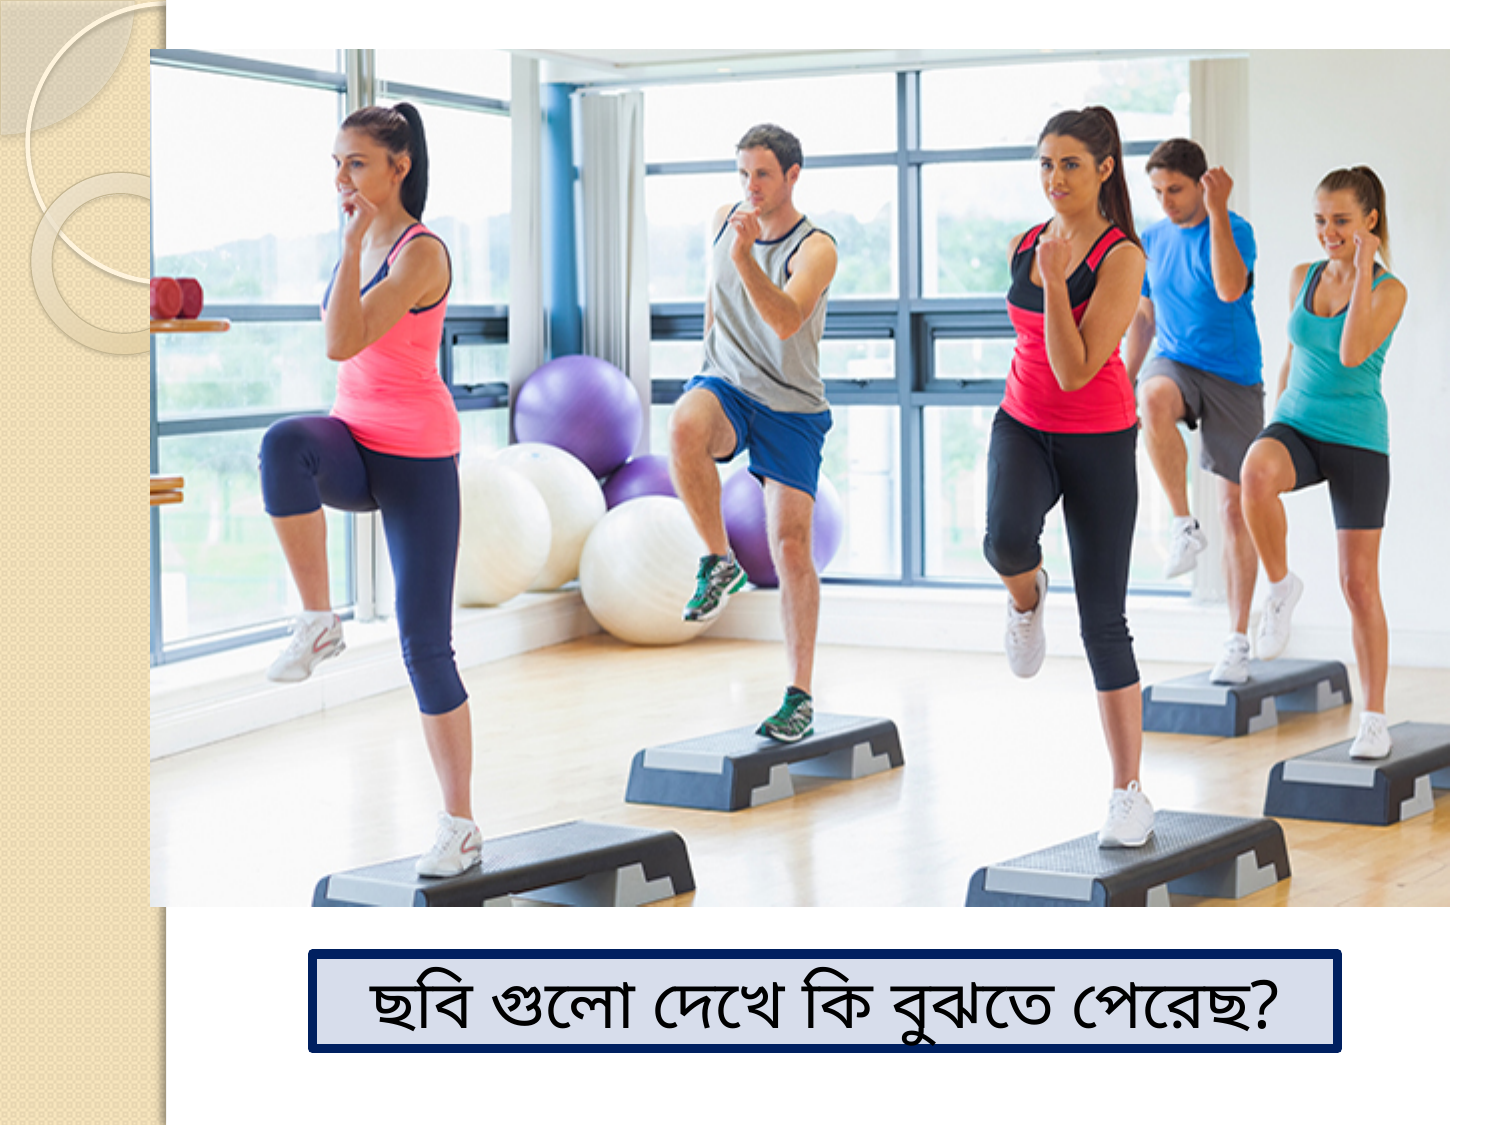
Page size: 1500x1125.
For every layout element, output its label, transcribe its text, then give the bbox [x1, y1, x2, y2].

text_box ছবি গুলো দেখে কি বুঝতে পেরেছ? [312, 954, 1338, 1049]
picture [149, 49, 1451, 907]
